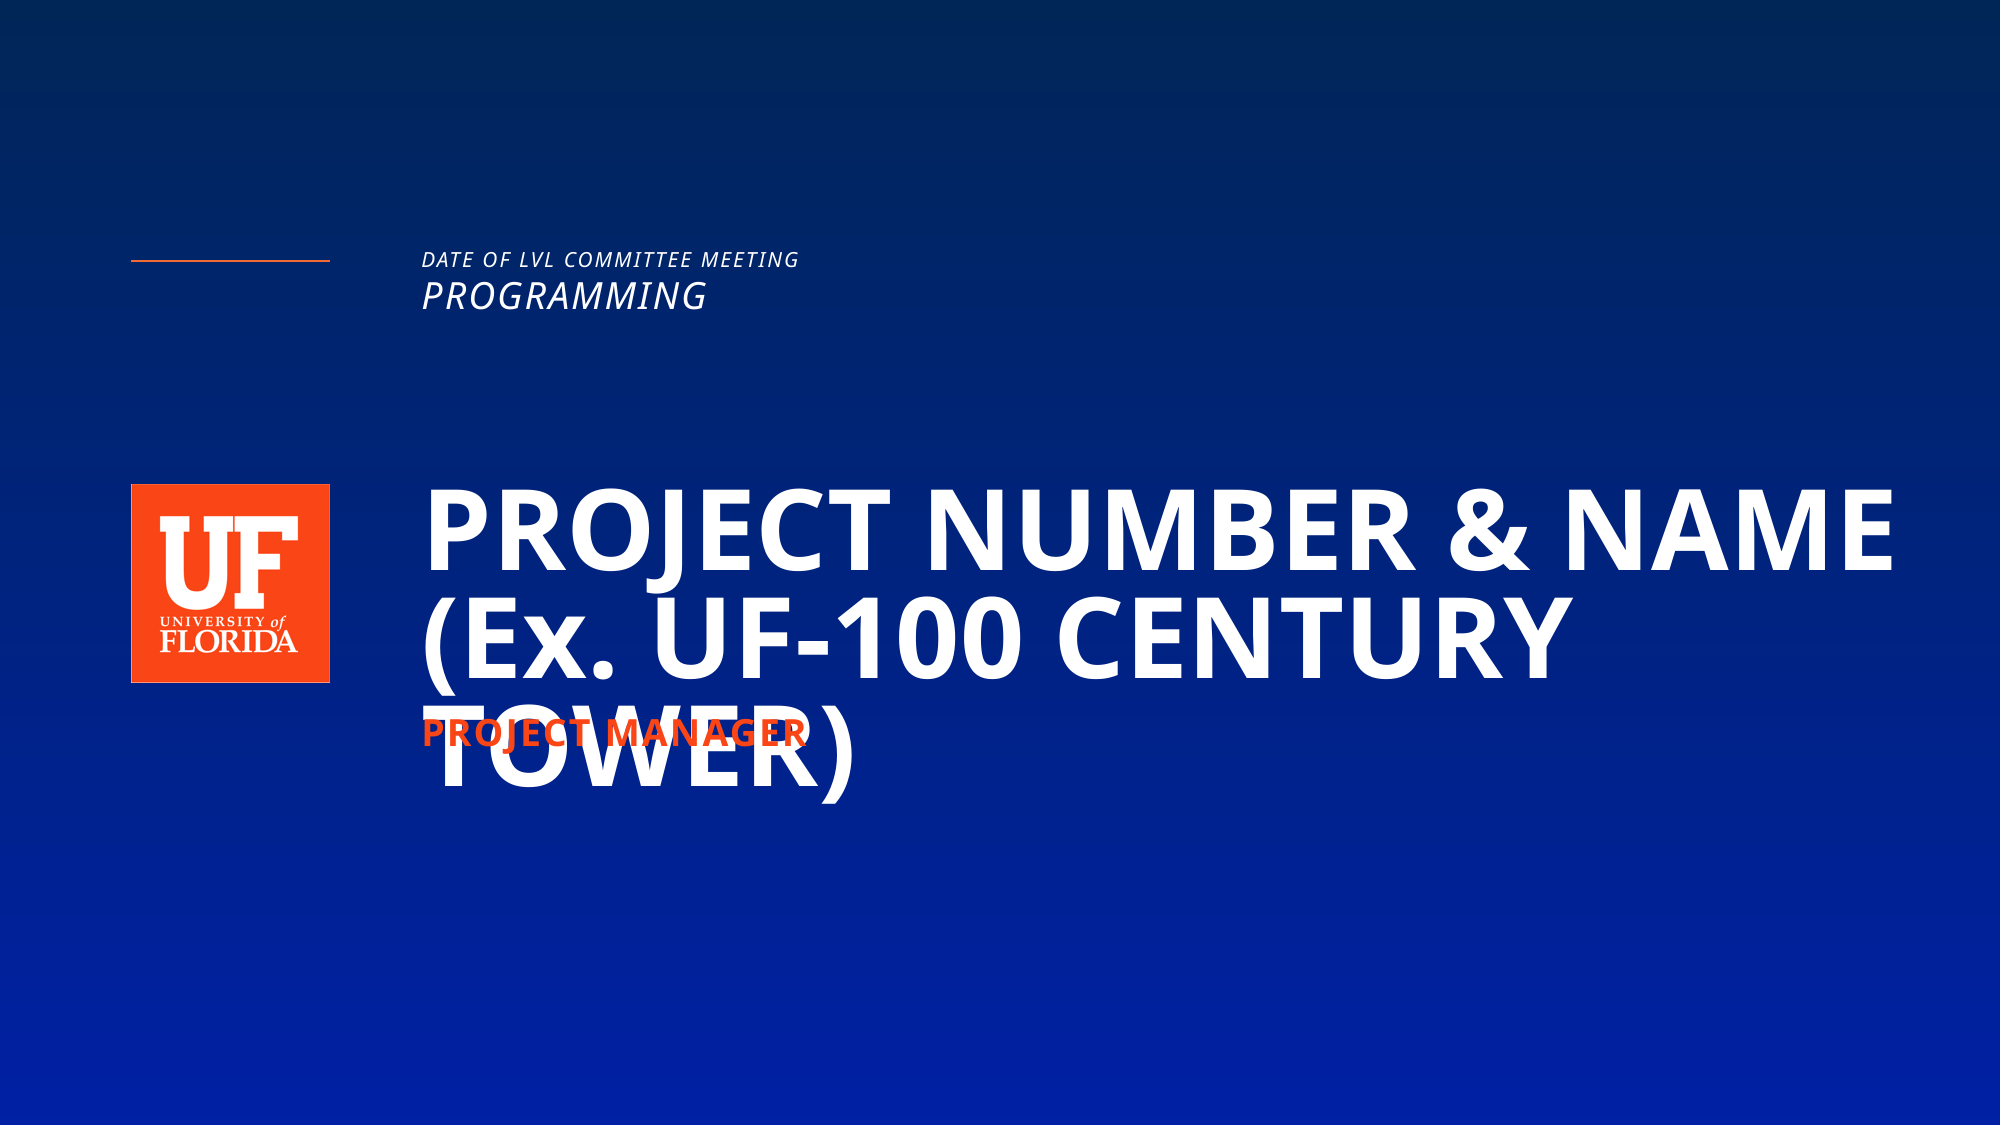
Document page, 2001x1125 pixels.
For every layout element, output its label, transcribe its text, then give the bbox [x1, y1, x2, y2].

subtitle PROJECT MANAGER [421, 714, 1831, 1073]
title PROJECT NUMBER & NAME (Ex. UF-100 CENTURY TOWER) [421, 484, 1960, 706]
list PROGRAMMING [421, 277, 1026, 337]
picture [131, 484, 330, 683]
list DATE OF LVL COMMITTEE MEETING [421, 249, 1007, 276]
